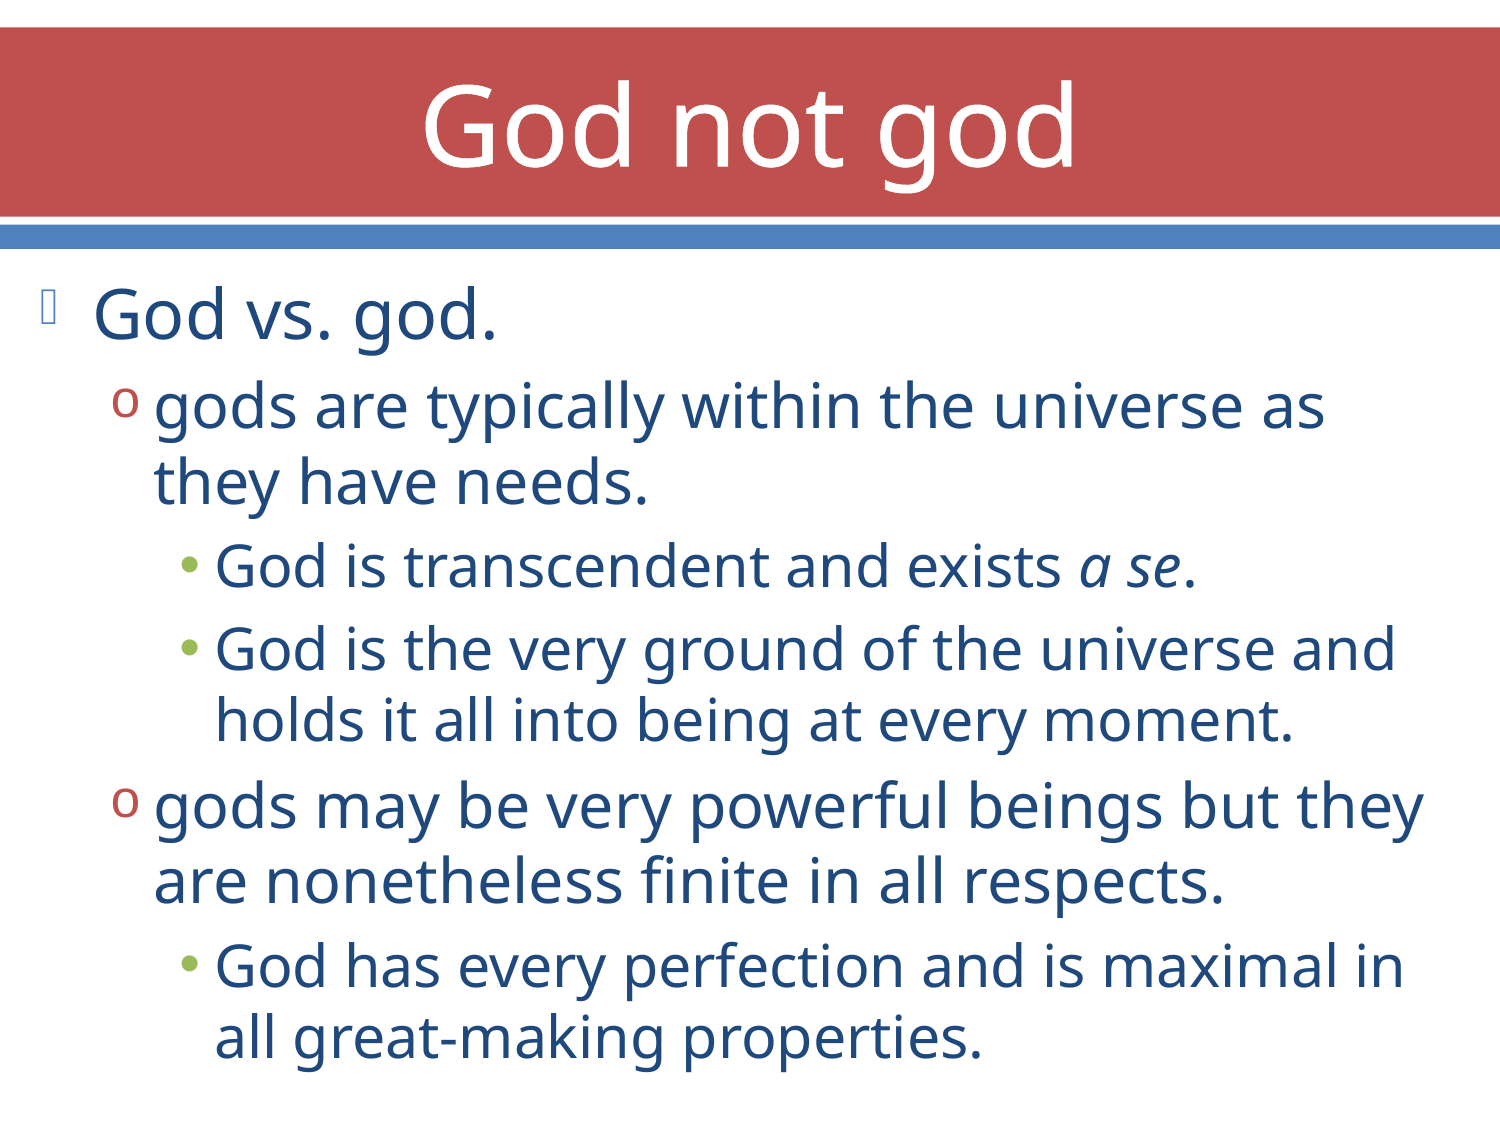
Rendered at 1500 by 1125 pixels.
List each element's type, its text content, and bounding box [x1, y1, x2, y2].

list God vs. god. gods are typically within the universe as they have needs. God is transcendent and exists a se. God is the very ground of the universe and holds it all into being at every moment. gods may be very powerful beings but they are nonetheless finite in all respects. God has every perfection and is maximal in all great-making properties. [24, 262, 1475, 1088]
title God not god [75, 29, 1425, 213]
